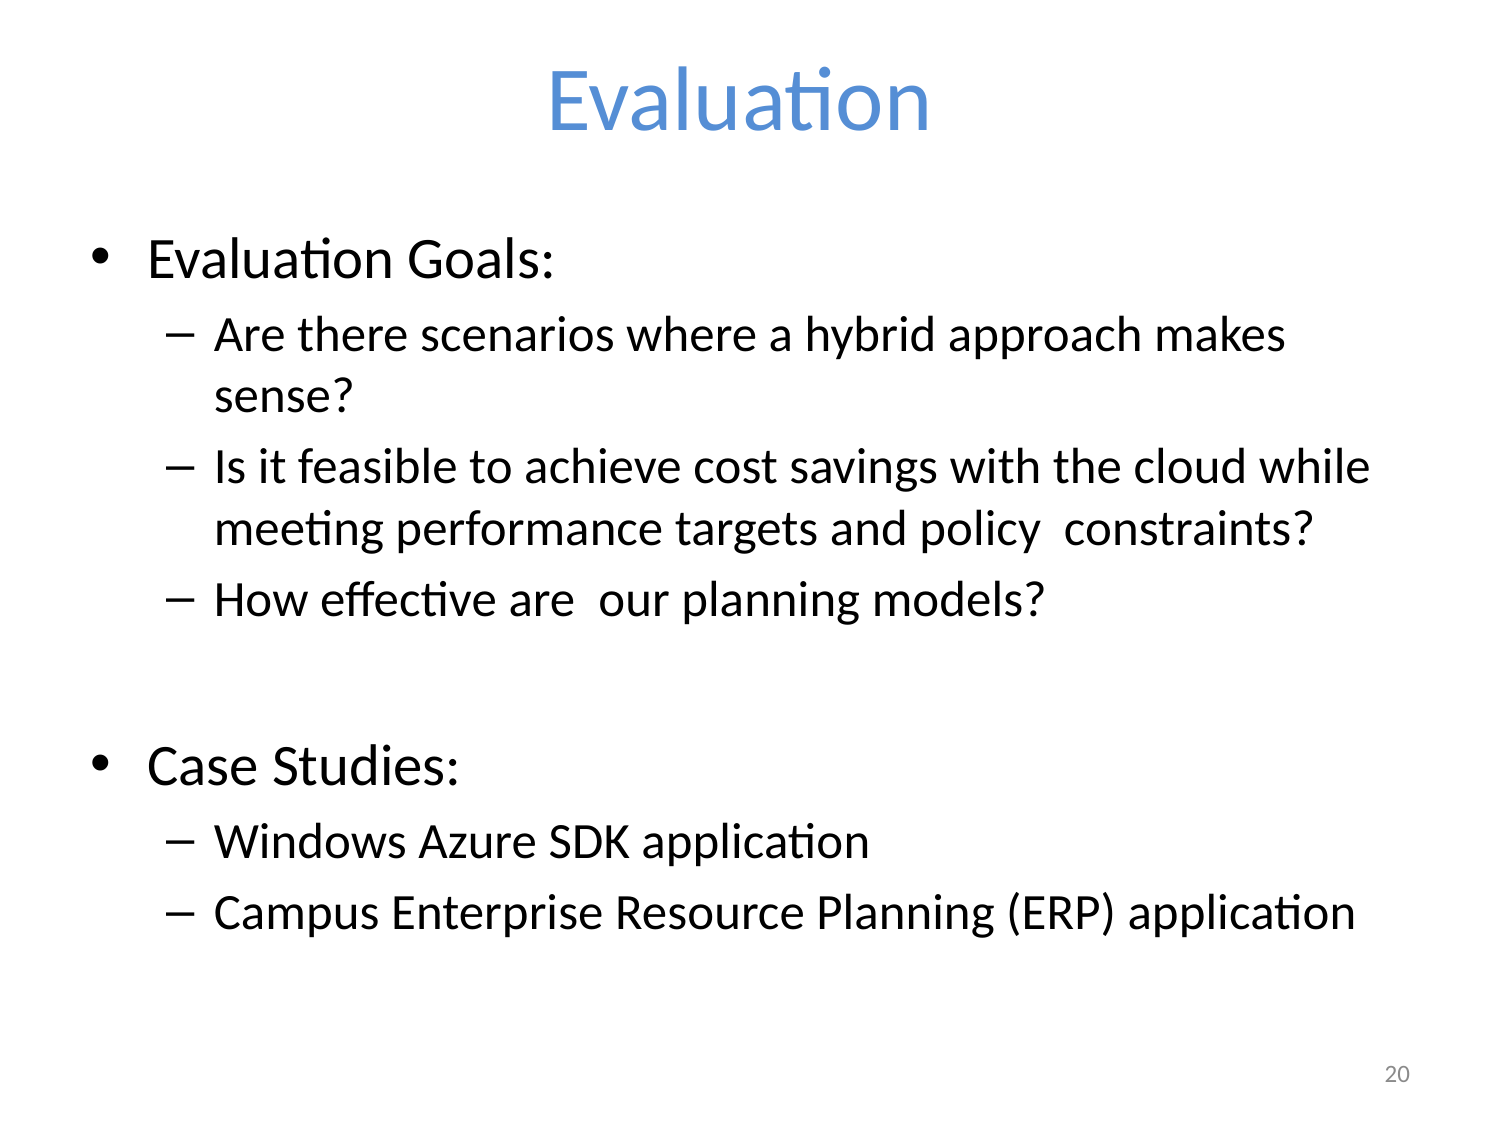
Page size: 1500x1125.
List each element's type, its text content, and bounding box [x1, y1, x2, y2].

slide_number 20 [1074, 1042, 1425, 1103]
list Evaluation Goals: Are there scenarios where a hybrid approach makes sense? Is it feasible to achieve cost savings with the cloud while meeting performance targets and policy constraints? How effective are our planning models? Case Studies: Windows Azure SDK application Campus Enterprise Resource Planning (ERP) application [75, 212, 1425, 955]
title Evaluation [75, 0, 1425, 188]
